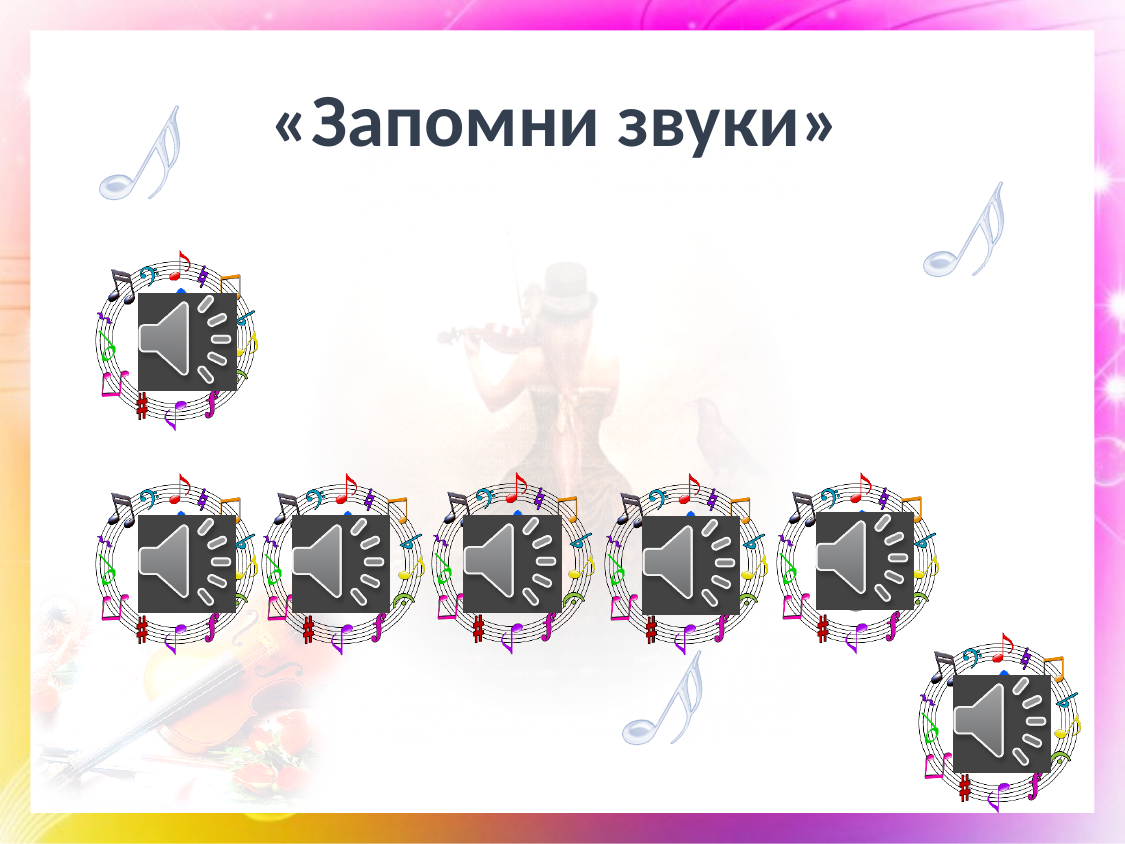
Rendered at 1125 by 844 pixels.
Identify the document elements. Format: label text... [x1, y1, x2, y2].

text_box «Запомни звуки» [83, 63, 1029, 169]
picture [0, 0, 1125, 844]
